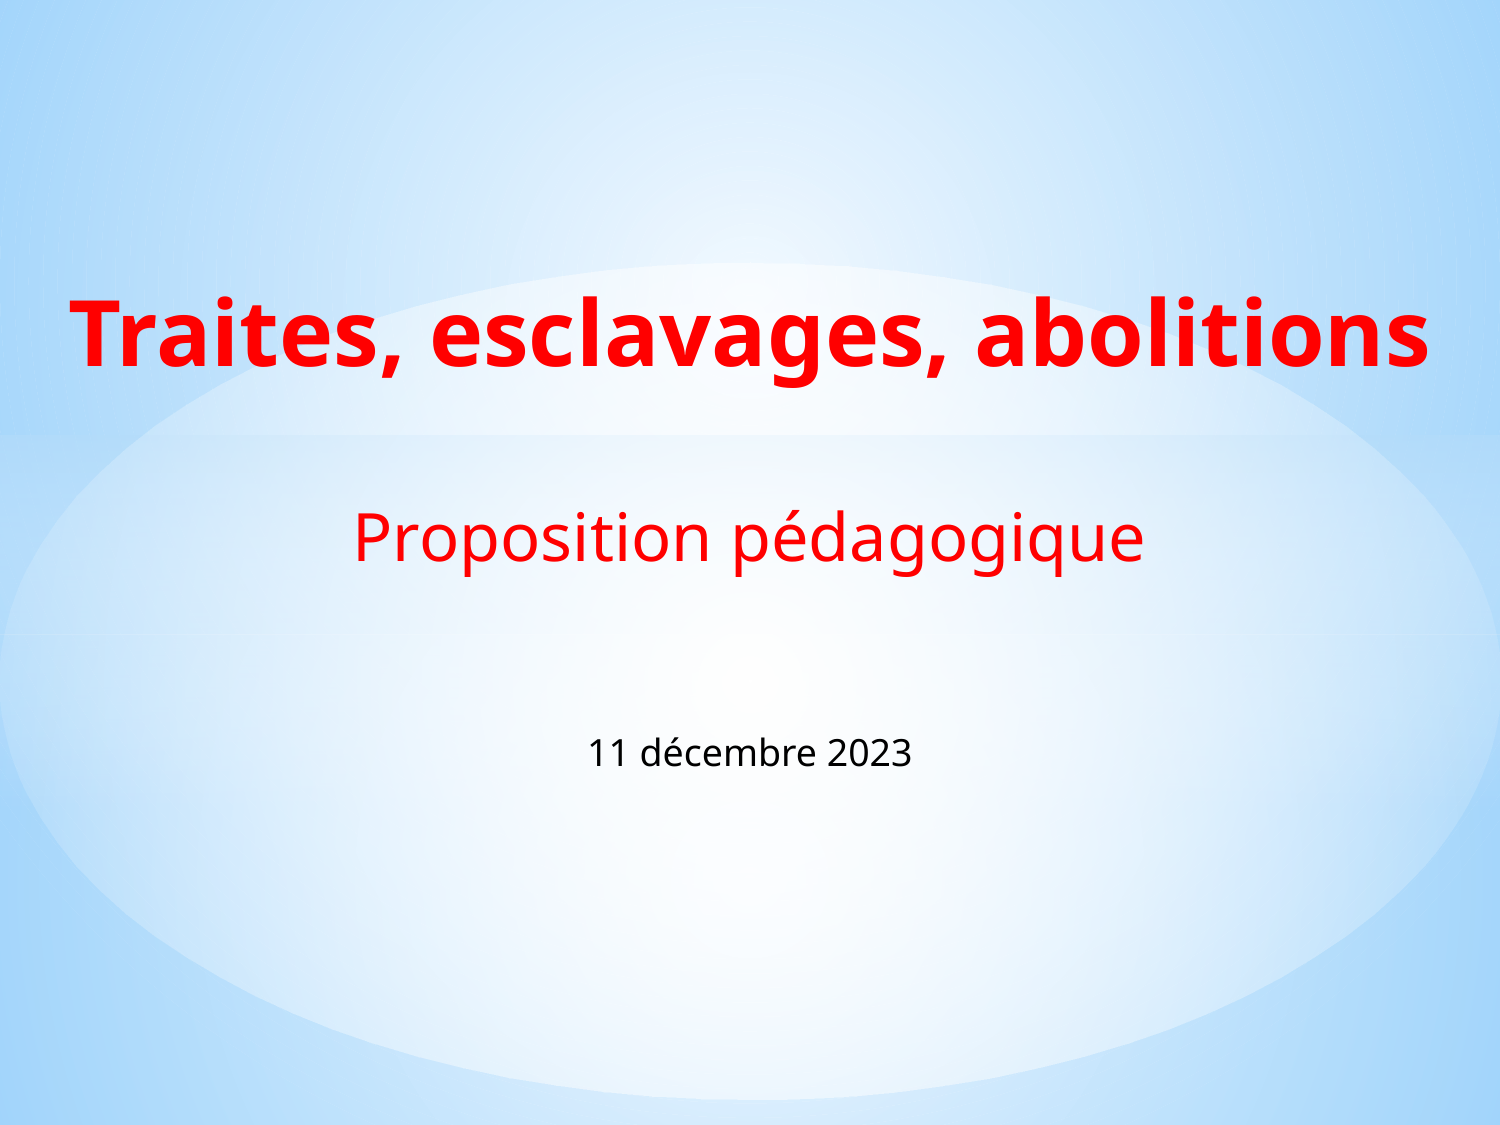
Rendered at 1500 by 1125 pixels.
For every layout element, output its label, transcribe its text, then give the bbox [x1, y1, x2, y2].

text_box Traites, esclavages, abolitions Proposition pédagogique 11 décembre 2023 [41, 267, 1459, 782]
